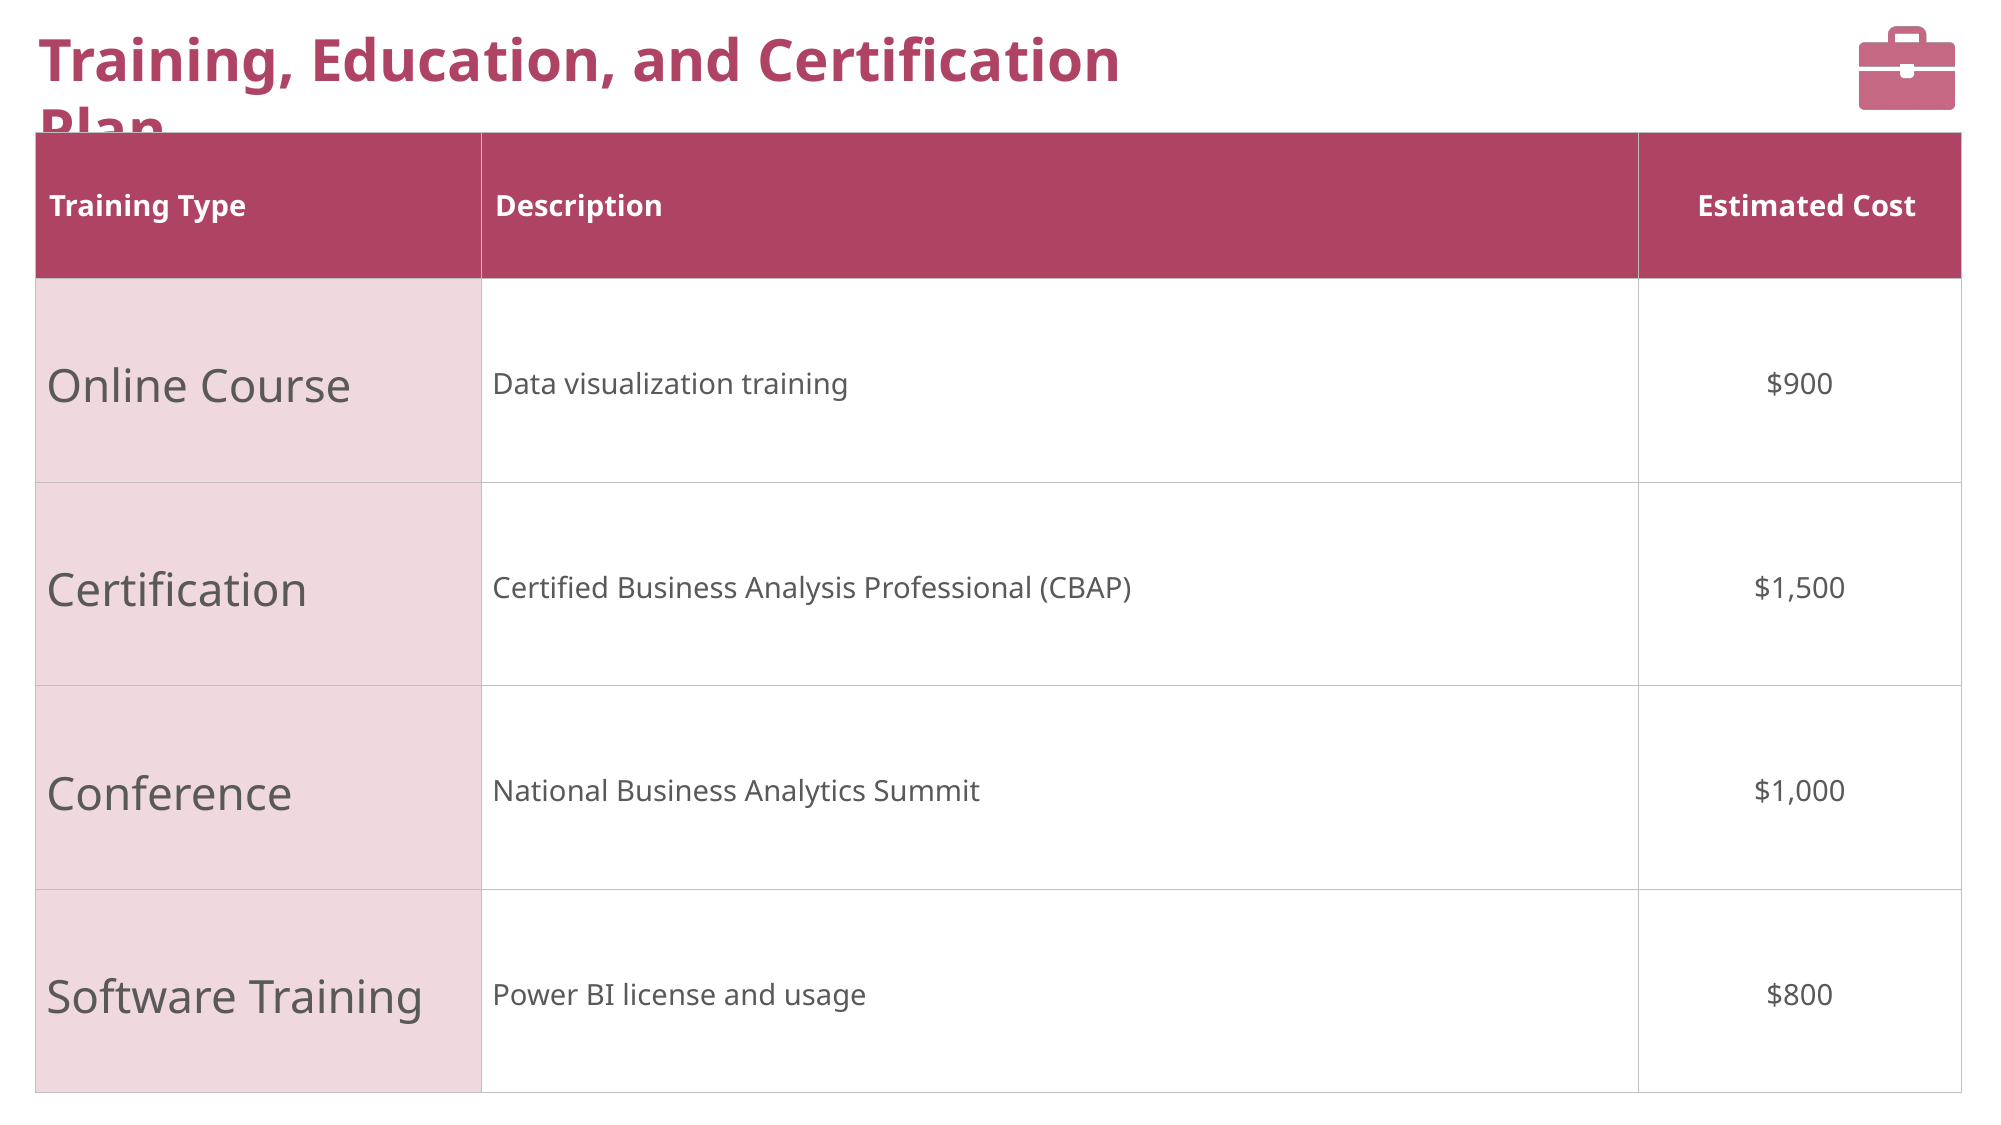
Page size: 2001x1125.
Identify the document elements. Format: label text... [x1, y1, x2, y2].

table_cell $1,000 [1639, 686, 1961, 889]
table_cell $800 [1639, 890, 1961, 1092]
text_box Training, Education, and Certification Plan [23, 15, 1236, 171]
table_cell Conference [36, 686, 481, 889]
table_cell Software Training [36, 890, 481, 1092]
table_cell $1,500 [1639, 483, 1961, 685]
table_header Description [482, 133, 1638, 278]
table_cell Power BI license and usage [482, 890, 1638, 1092]
table_header Estimated Cost [1639, 133, 1961, 278]
table_cell Certified Business Analysis Professional (CBAP) [482, 483, 1638, 685]
table_cell $900 [1639, 279, 1961, 482]
table_header Training Type [36, 133, 481, 278]
table_cell Data visualization training [482, 279, 1638, 482]
table_cell Certification [36, 483, 481, 685]
picture [1847, 13, 1963, 129]
table_cell Online Course [36, 279, 481, 482]
table_cell National Business Analytics Summit [482, 686, 1638, 889]
